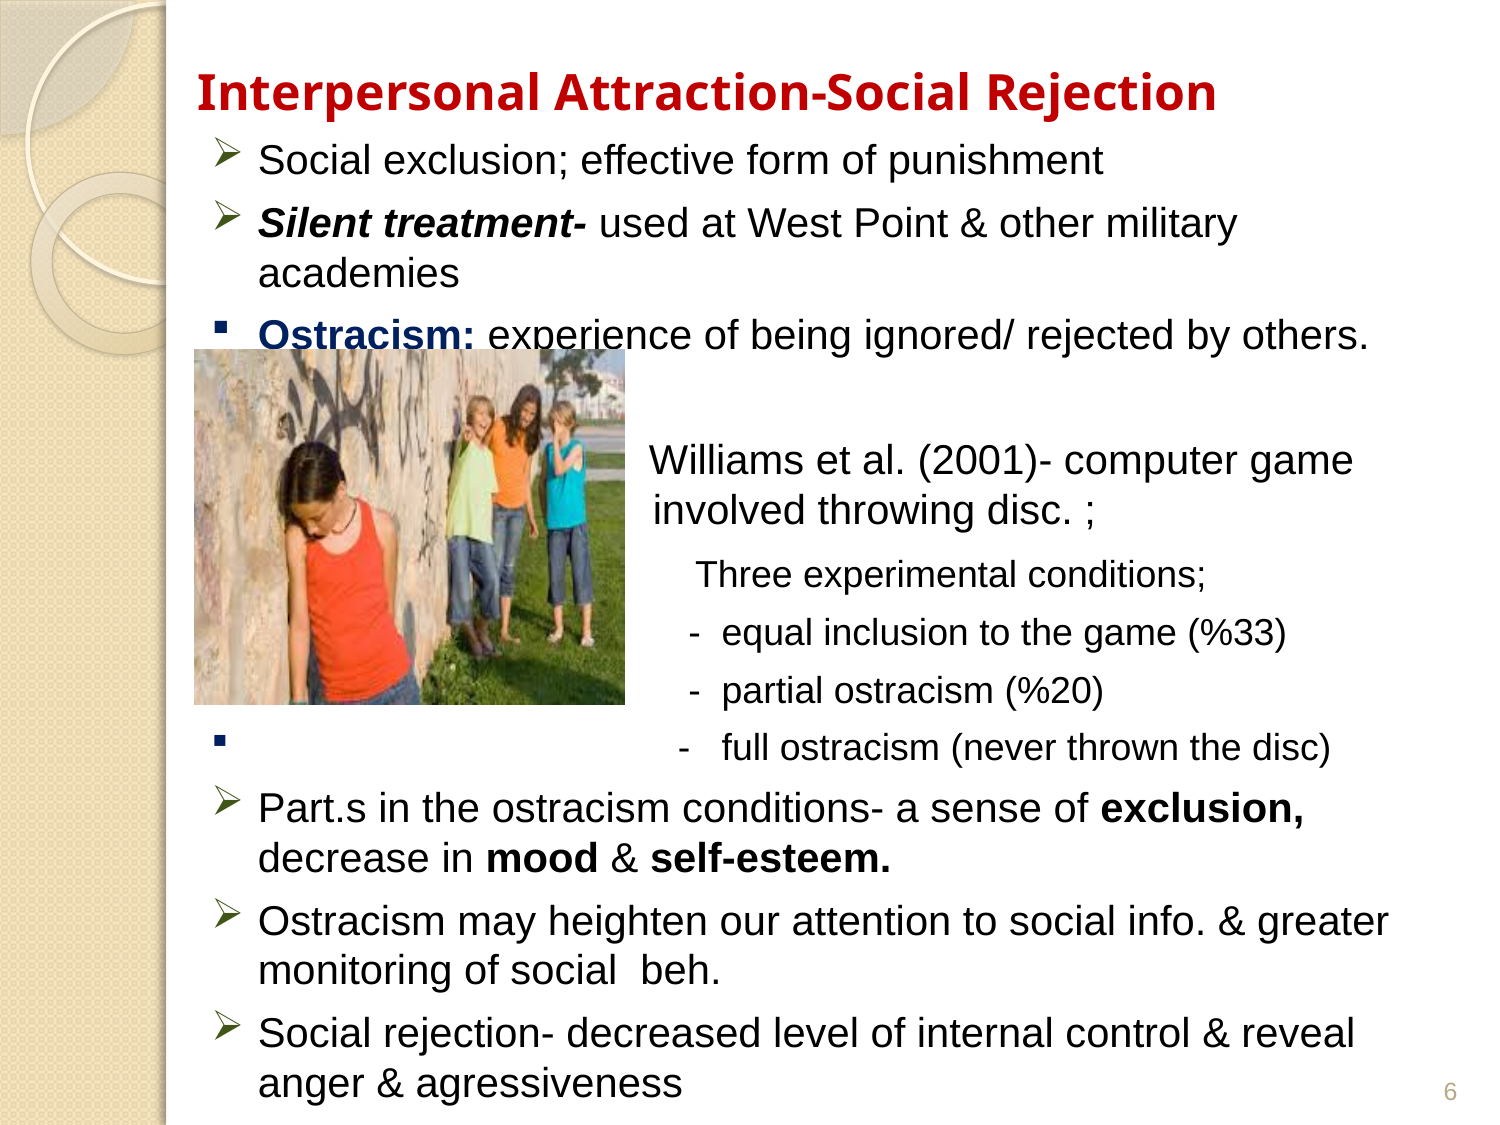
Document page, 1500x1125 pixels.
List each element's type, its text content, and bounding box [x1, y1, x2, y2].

list Social exclusion; effective form of punishment Silent treatment- used at West Point & other military academies Ostracism: experience of being ignored/ rejected by others. Williams et al. (2001)- computer game involved involved throwing disc. ; Three experimental conditions; - equal inclusion to the game (%33) - partial ostracism (%20) - full ostracism (never thrown the disc) Part.s in the ostracism conditions- a sense of exclusion, decrease in mood & self-esteem. Ostracism may heighten our attention to social info. & greater monitoring of social beh. Social rejection- decreased level of internal control & reveal anger & agressiveness [182, 125, 1466, 1026]
title Interpersonal Attraction-Social Rejection [183, 30, 1414, 125]
slide_number 6 [1413, 1034, 1488, 1113]
picture [194, 349, 625, 705]
